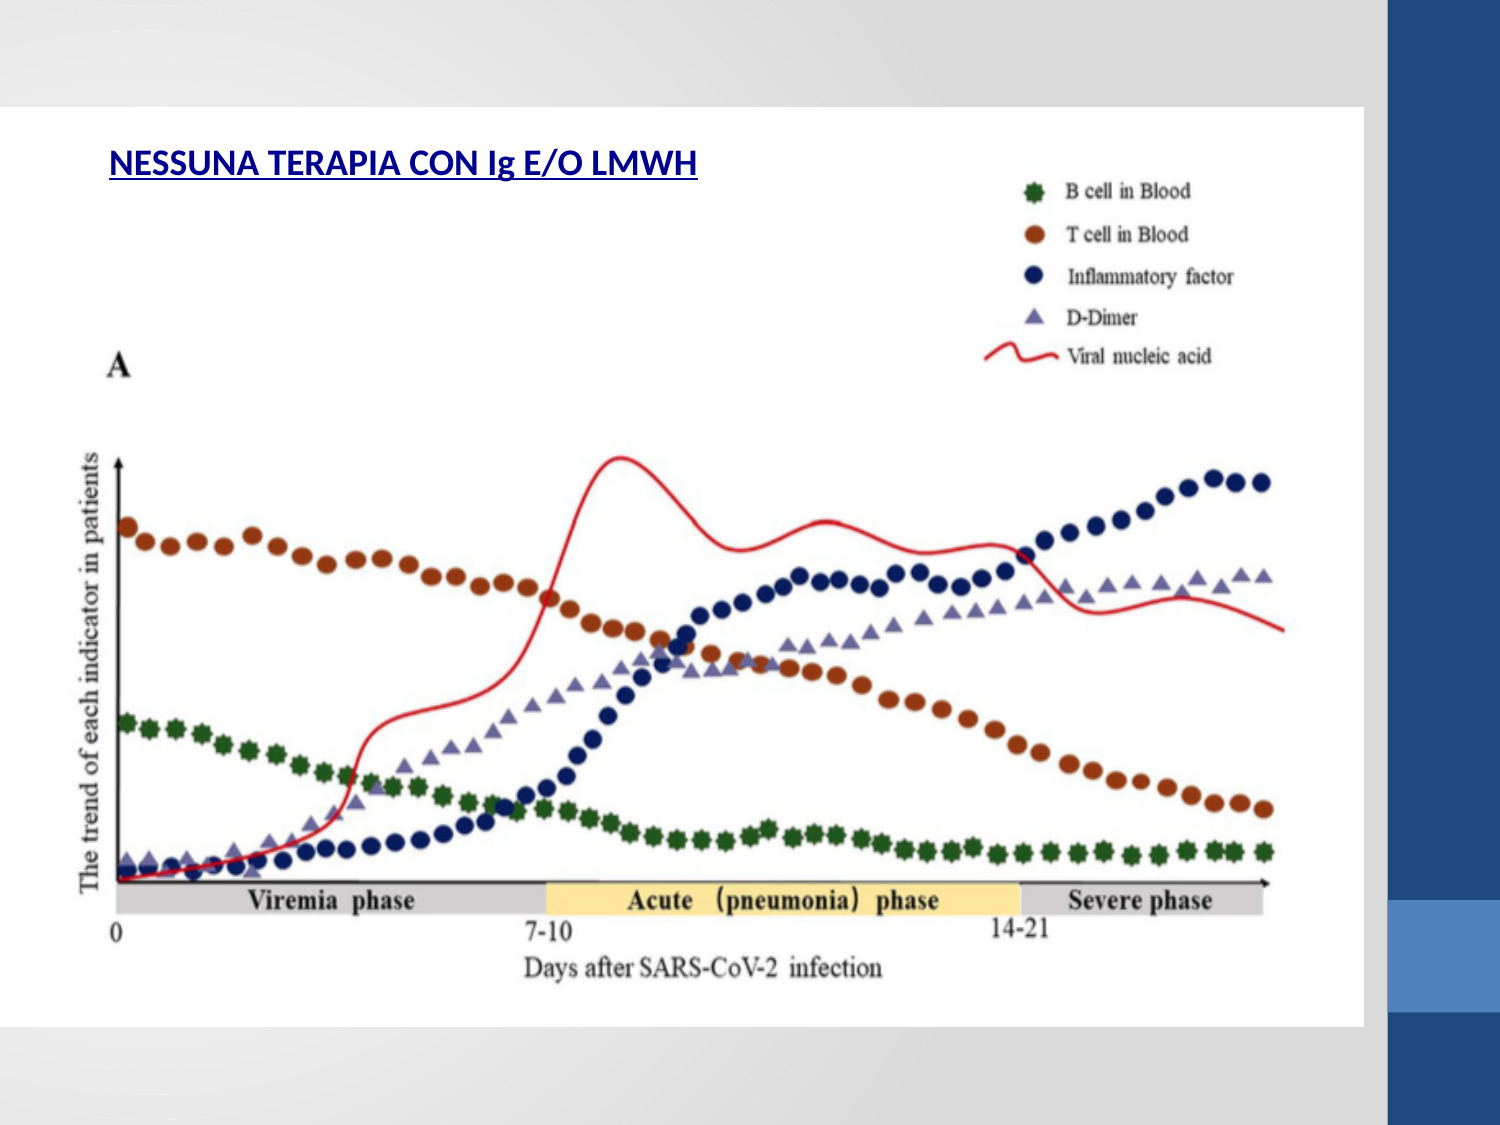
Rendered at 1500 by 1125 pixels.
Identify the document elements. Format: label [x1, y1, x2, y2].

picture [0, 107, 1365, 1027]
